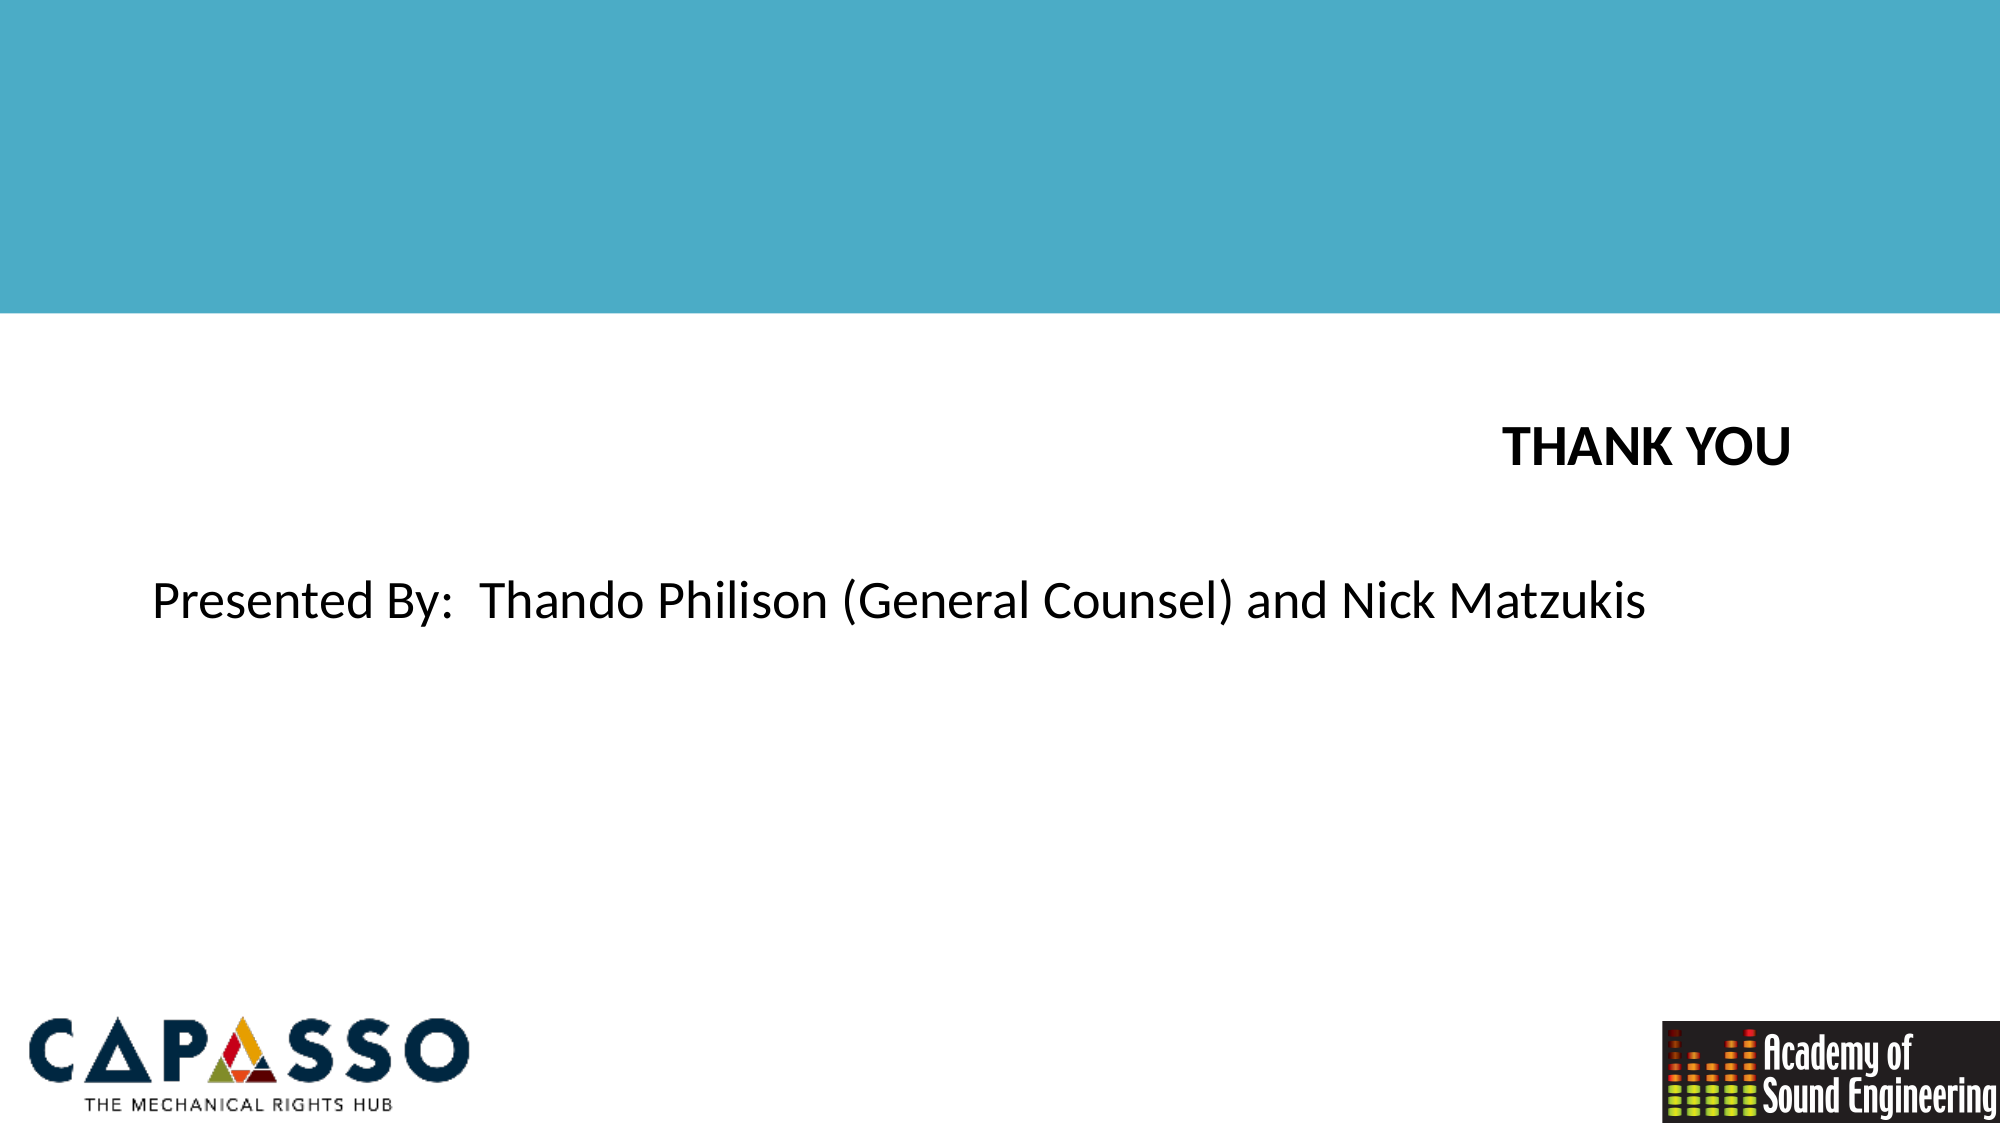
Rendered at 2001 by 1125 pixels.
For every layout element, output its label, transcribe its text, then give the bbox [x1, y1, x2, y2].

text_box [0, 0, 2000, 316]
list THANK YOU Presented By: Thando Philison (General Counsel) and Nick Matzukis [137, 399, 1863, 1014]
picture [25, 1014, 475, 1116]
picture [1662, 1021, 2000, 1123]
